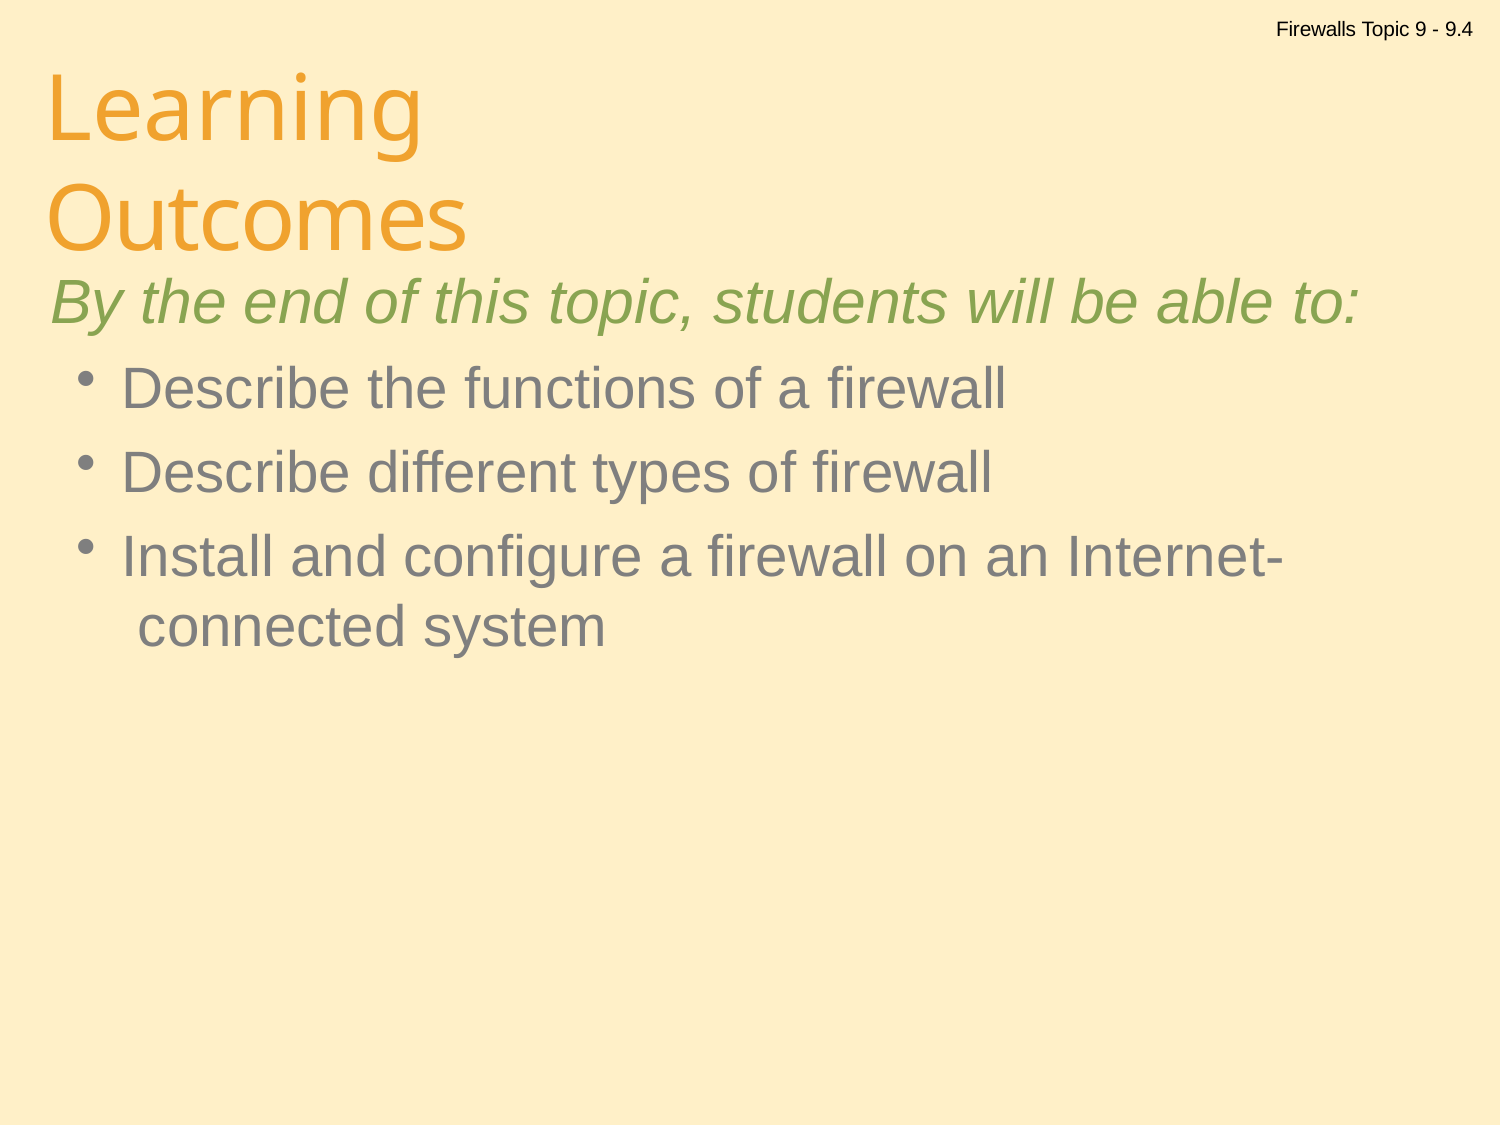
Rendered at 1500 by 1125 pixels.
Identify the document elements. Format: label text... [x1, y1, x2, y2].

text_box Firewalls Topic 9 - 9.4 [1274, 13, 1488, 41]
title Learning Outcomes [42, 46, 848, 269]
text_box By the end of this topic, students will be able to: Describe the functions of a firewall Describe different types of firewall Install and configure a firewall on an Internet- connected system [48, 243, 1368, 659]
